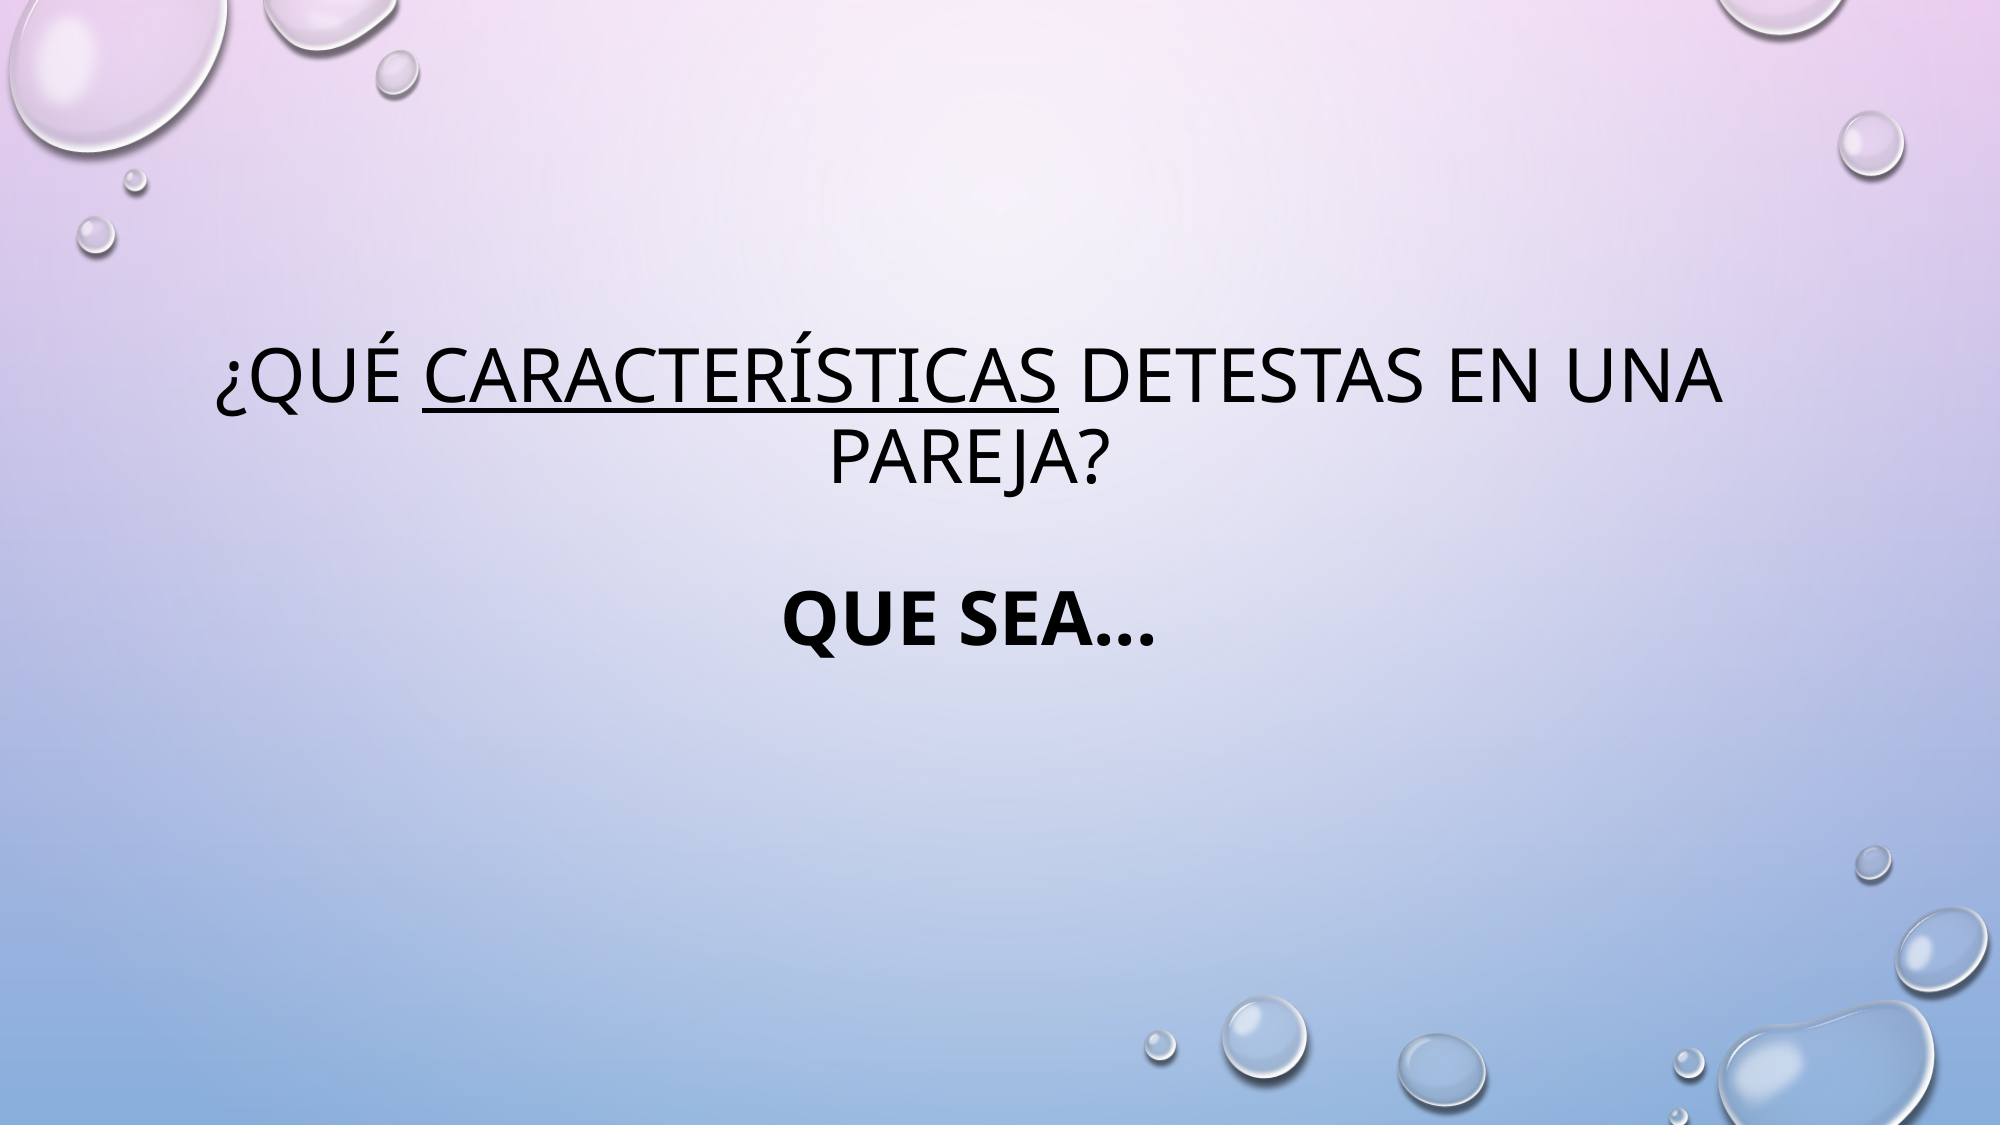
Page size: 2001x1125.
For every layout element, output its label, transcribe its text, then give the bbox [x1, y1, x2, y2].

picture [0, 0, 2000, 1125]
title ¿qué características detestas en una pareja? Que sea... [119, 368, 1820, 631]
